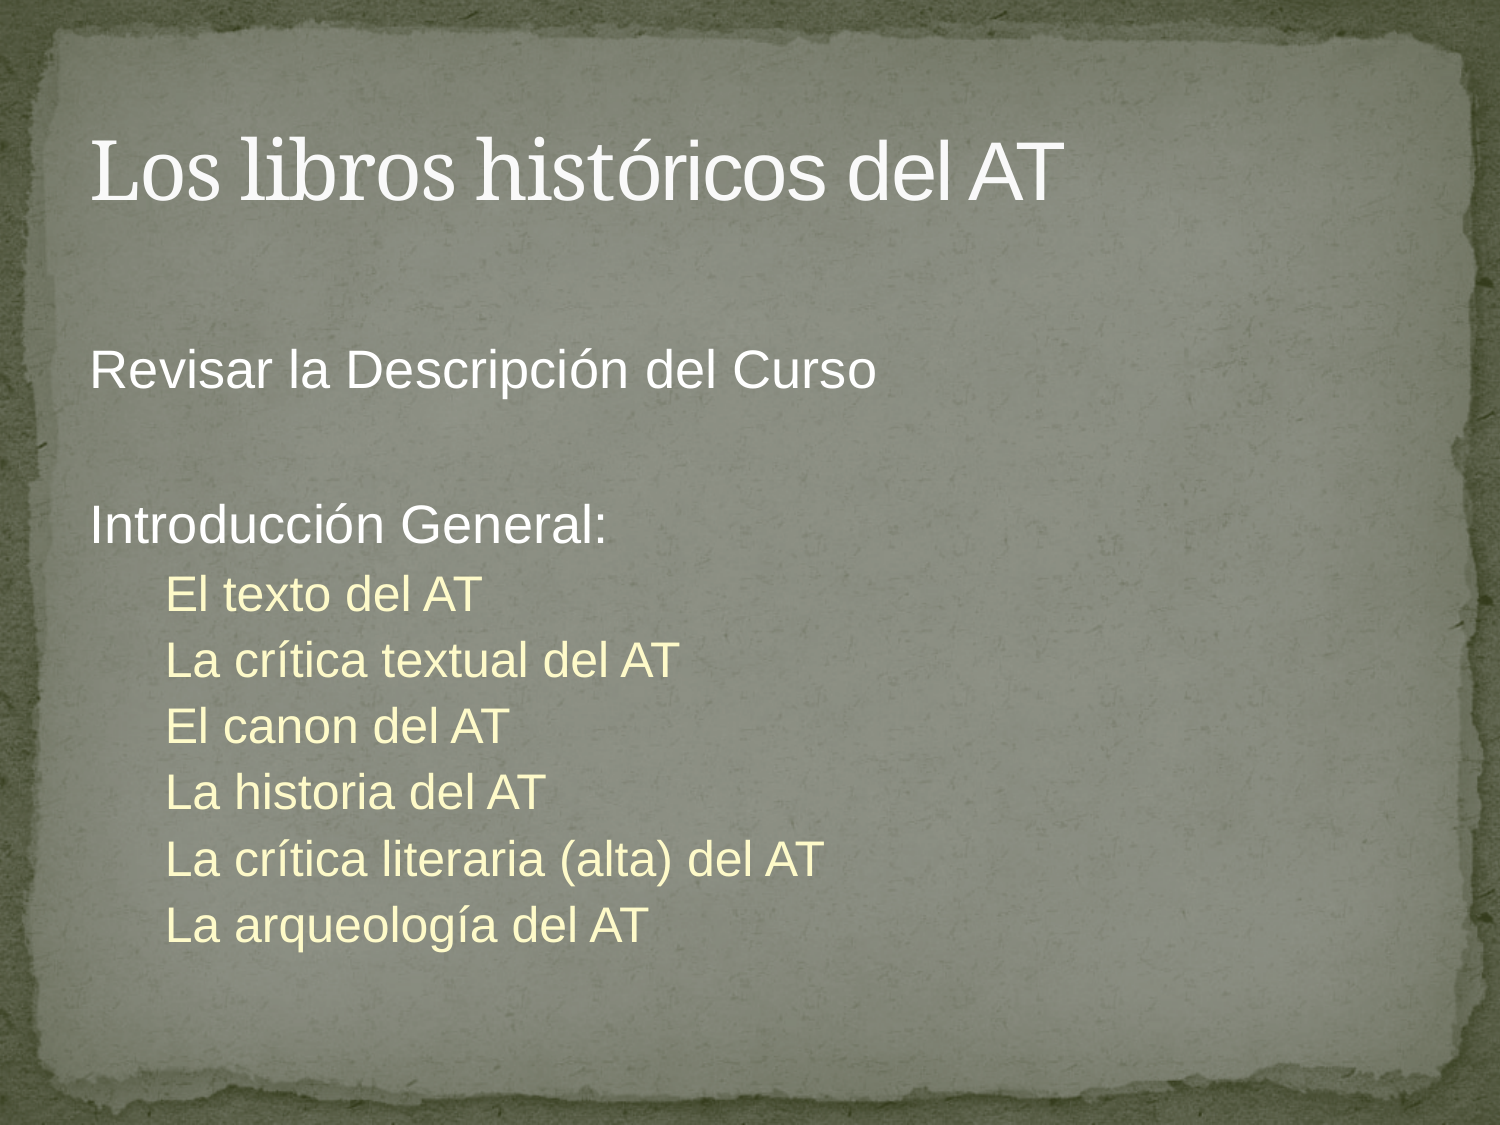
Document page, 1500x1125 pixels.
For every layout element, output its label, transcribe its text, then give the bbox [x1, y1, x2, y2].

title Los libros históricos del AT [74, 24, 1425, 225]
list Revisar la Descripción del Curso Introducción General: El texto del AT La crítica textual del AT El canon del AT La historia del AT La crítica literaria (alta) del AT La arqueología del AT [75, 249, 1425, 1000]
